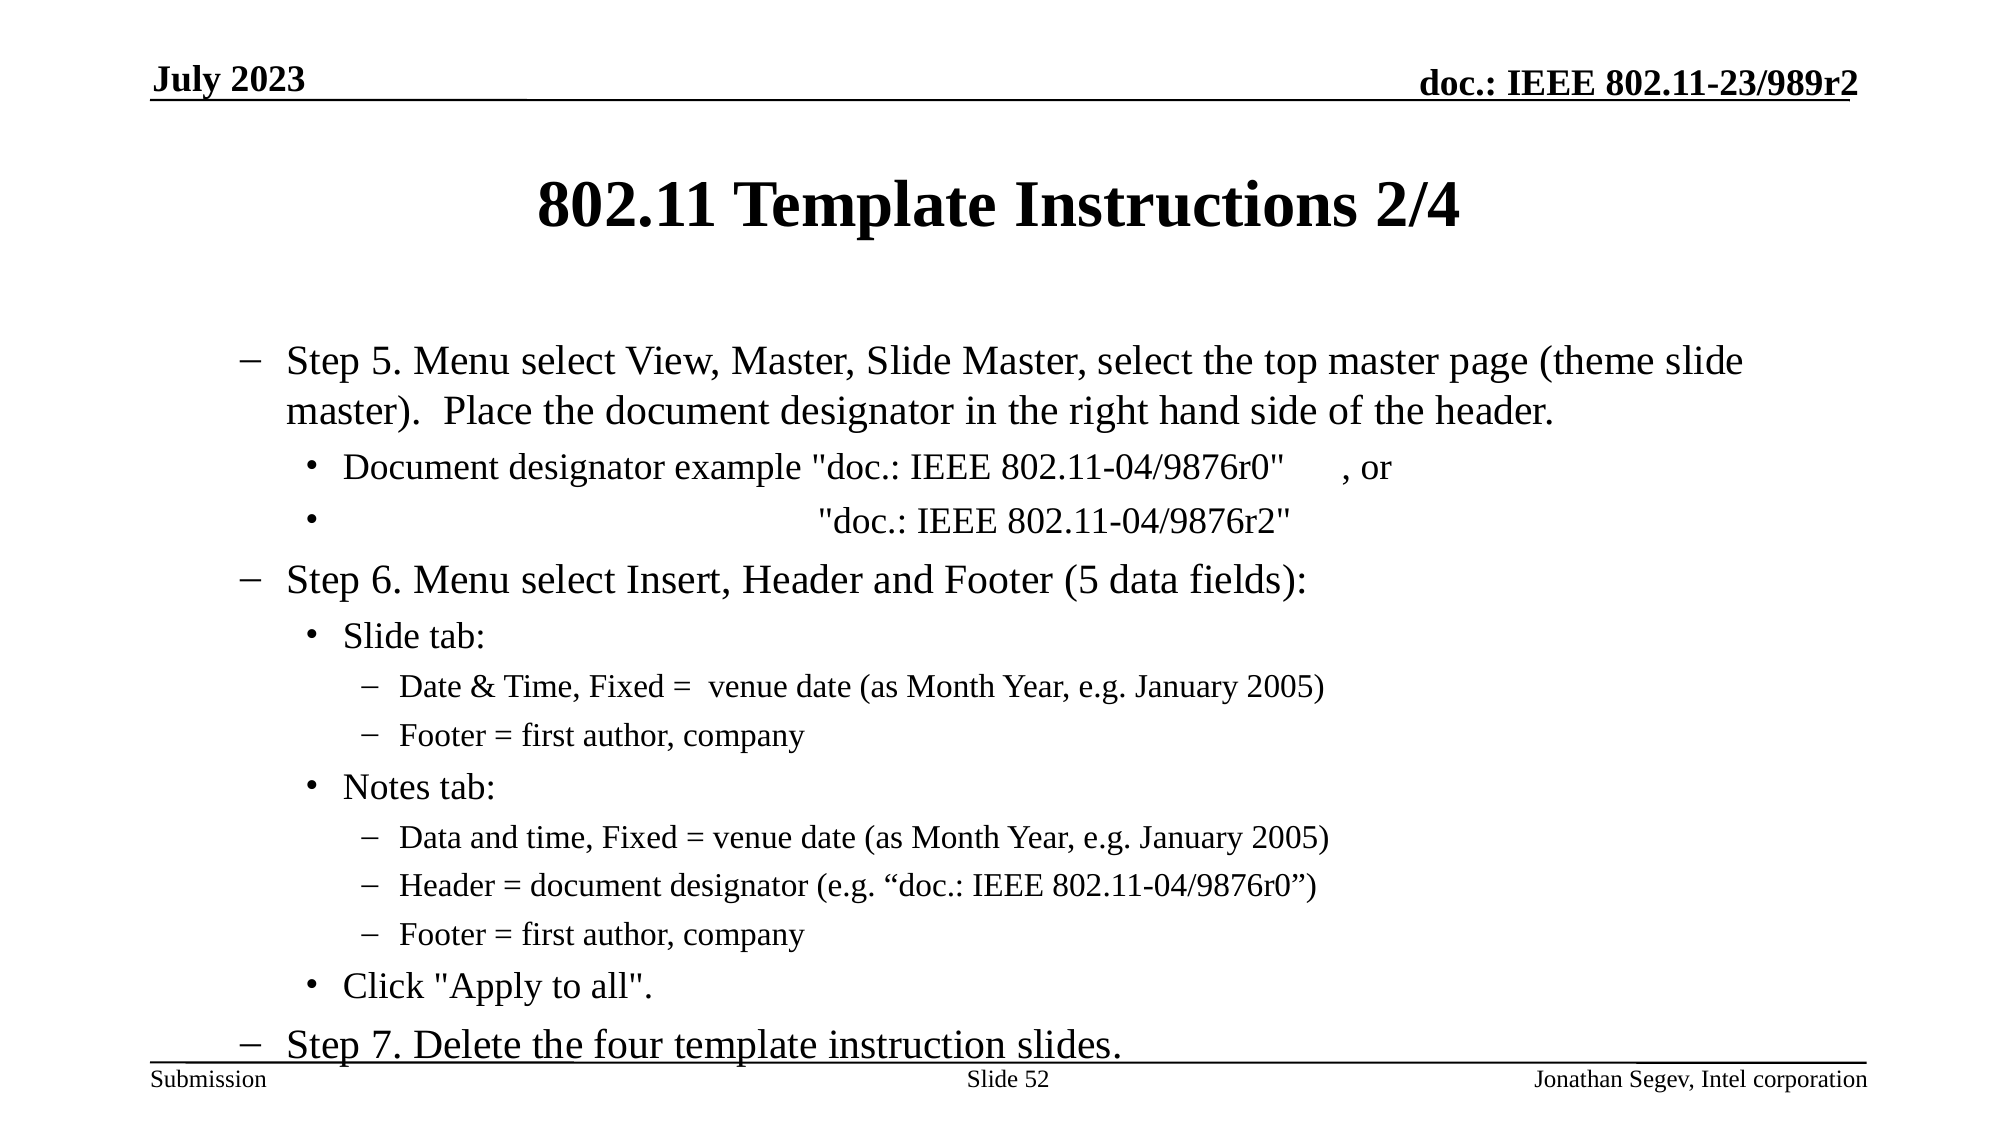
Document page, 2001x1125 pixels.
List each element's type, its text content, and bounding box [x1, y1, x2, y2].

list Step 5. Menu select View, Master, Slide Master, select the top master page (theme slide master). Place the document designator in the right hand side of the header. Document designator example "doc.: IEEE 802.11-04/9876r0" , or "doc.: IEEE 802.11-04/9876r2" Step 6. Menu select Insert, Header and Footer (5 data fields): Slide tab: Date & Time, Fixed = venue date (as Month Year, e.g. January 2005) Footer = first author, company Notes tab: Data and time, Fixed = venue date (as Month Year, e.g. January 2005) Header = document designator (e.g. “doc.: IEEE 802.11-04/9876r0”) Footer = first author, company Click "Apply to all". Step 7. Delete the four template instruction slides. [149, 324, 1850, 1000]
footer Jonathan Segev, Intel corporation [1171, 1061, 1869, 1093]
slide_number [152, 54, 563, 100]
slide_number Slide 52 [950, 1061, 1067, 1123]
title 802.11 Template Instructions 2/4 [149, 112, 1850, 288]
